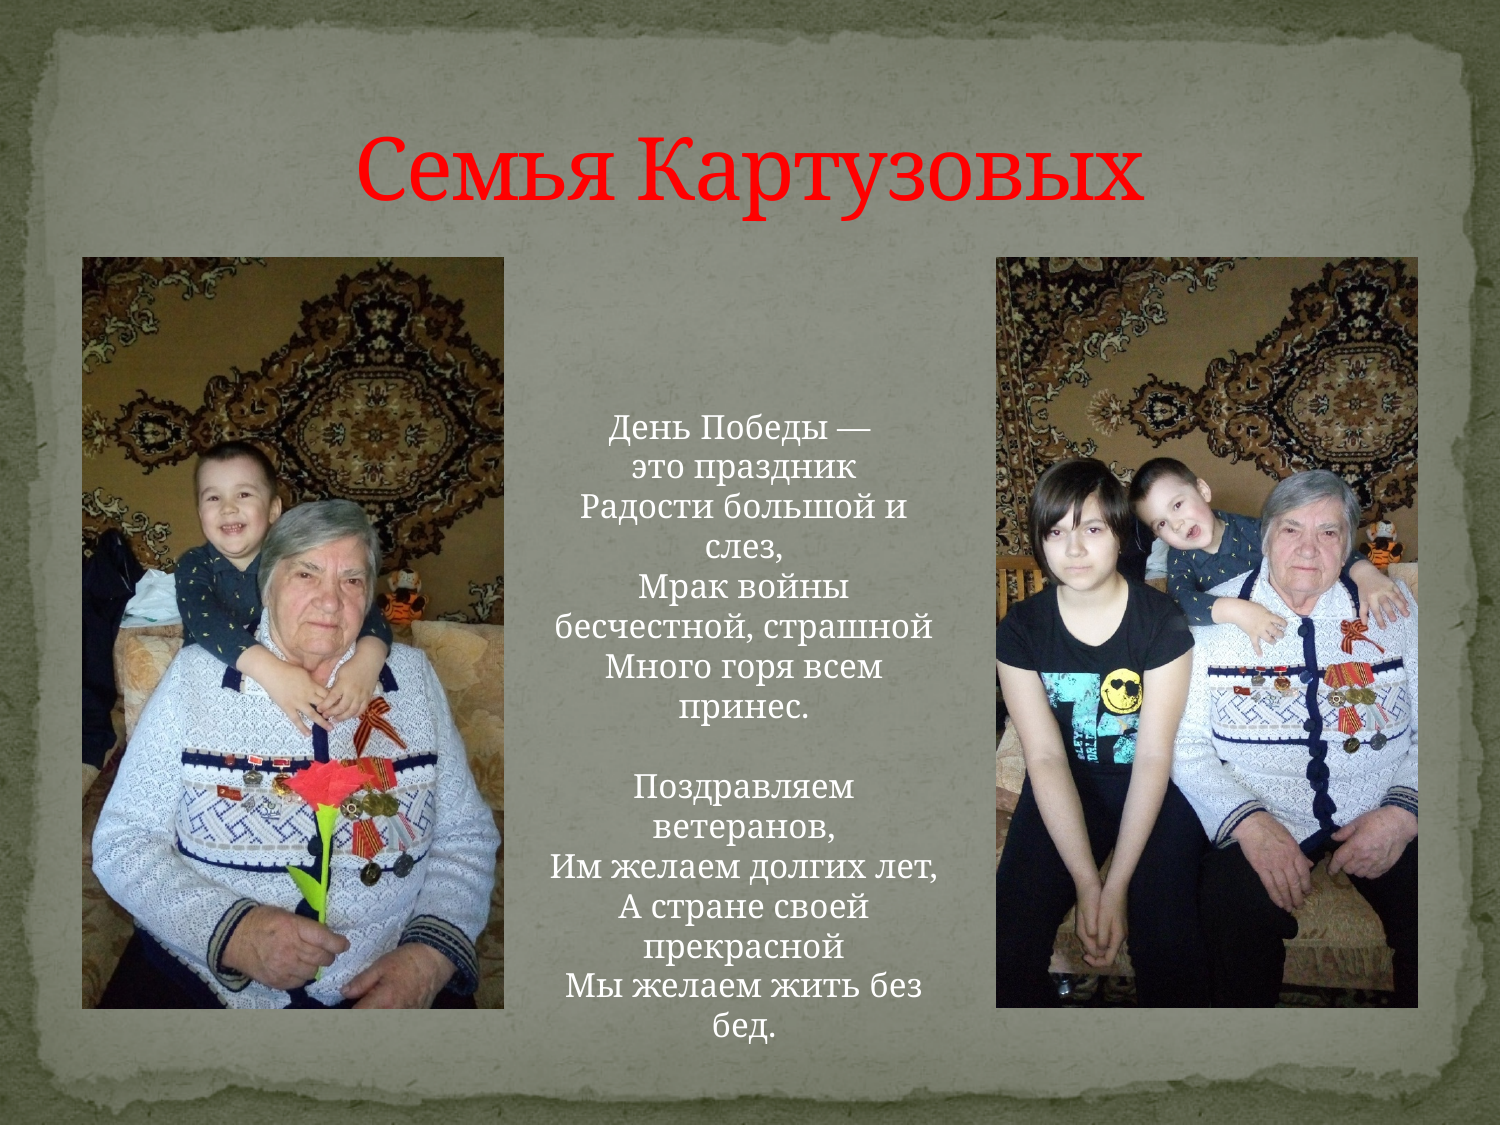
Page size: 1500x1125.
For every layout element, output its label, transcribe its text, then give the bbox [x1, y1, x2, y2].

text_box День Победы — это праздник Радости большой и слез, Мрак войны бесчестной, страшной Много горя всем принес. Поздравляем ветеранов, Им желаем долгих лет, А стране своей прекрасной Мы желаем жить без бед. [527, 398, 961, 1052]
title Семья Картузовых [74, 70, 1425, 225]
picture [82, 257, 504, 1009]
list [998, 260, 1416, 1007]
